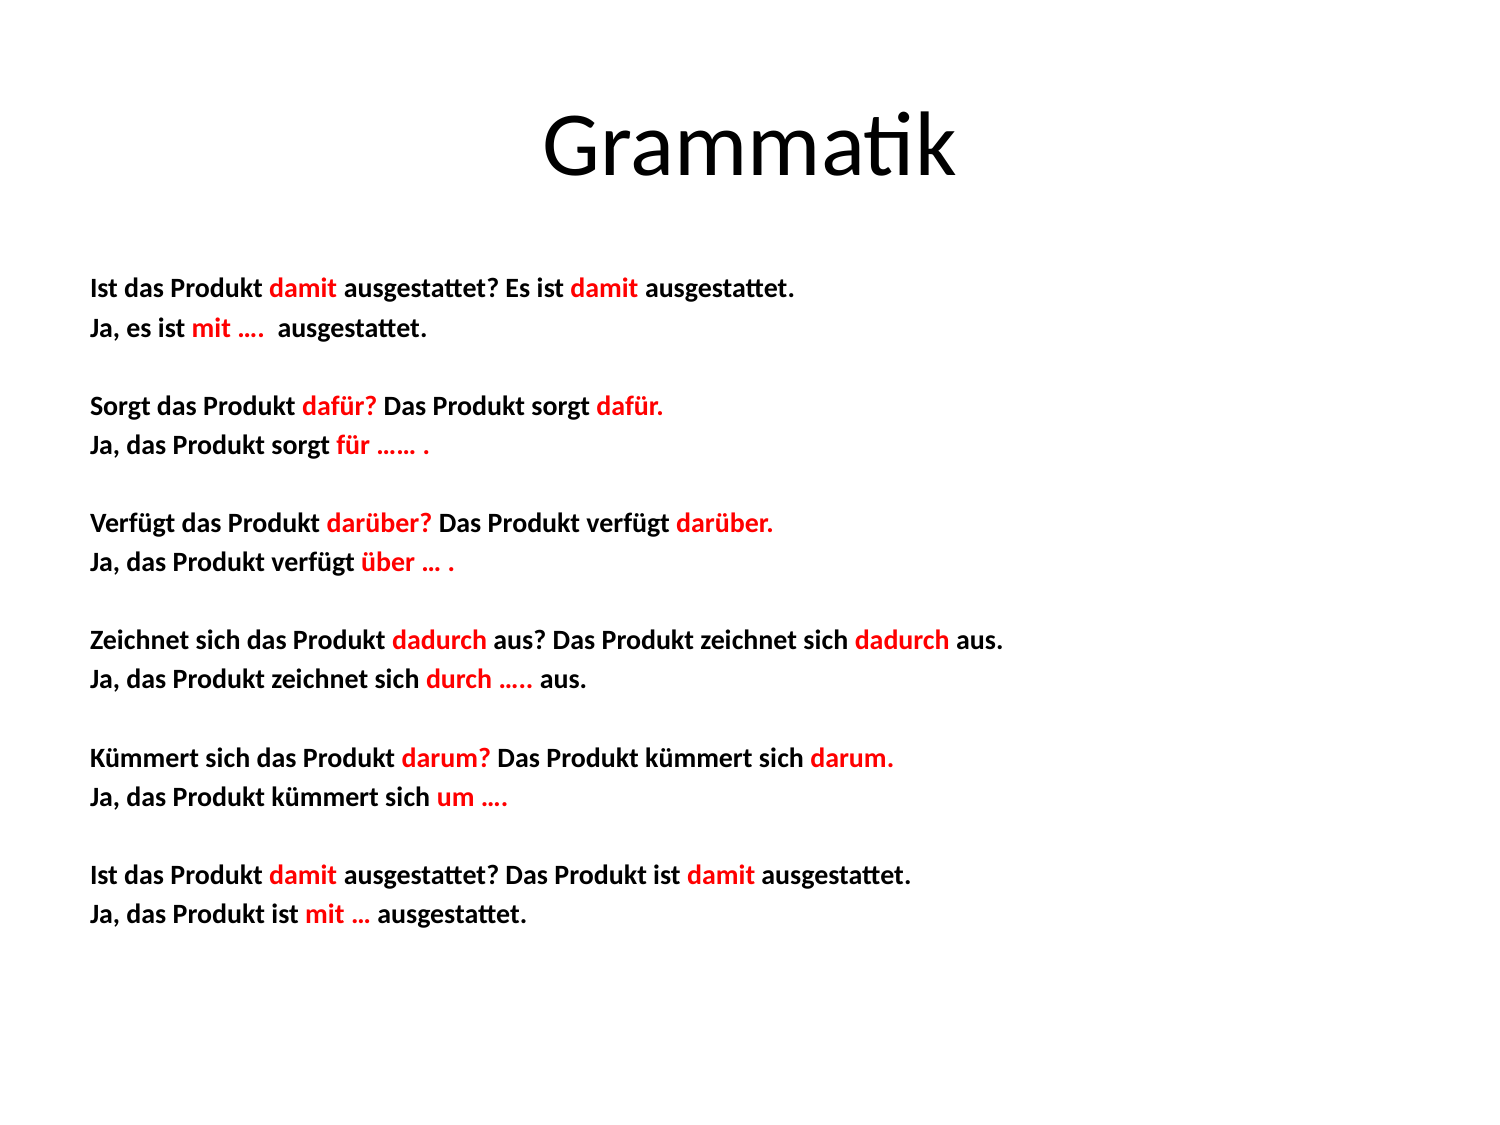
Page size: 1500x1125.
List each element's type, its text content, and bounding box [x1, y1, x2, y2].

title Grammatik [75, 45, 1425, 233]
list Ist das Produkt damit ausgestattet? Es ist damit ausgestattet. Ja, es ist mit …. ausgestattet. Sorgt das Produkt dafür? Das Produkt sorgt dafür. Ja, das Produkt sorgt für …… . Verfügt das Produkt darüber? Das Produkt verfügt darüber. Ja, das Produkt verfügt über … . Zeichnet sich das Produkt dadurch aus? Das Produkt zeichnet sich dadurch aus. Ja, das Produkt zeichnet sich durch ….. aus. Kümmert sich das Produkt darum? Das Produkt kümmert sich darum. Ja, das Produkt kümmert sich um …. Ist das Produkt damit ausgestattet? Das Produkt ist damit ausgestattet. Ja, das Produkt ist mit … ausgestattet. [75, 262, 1425, 953]
